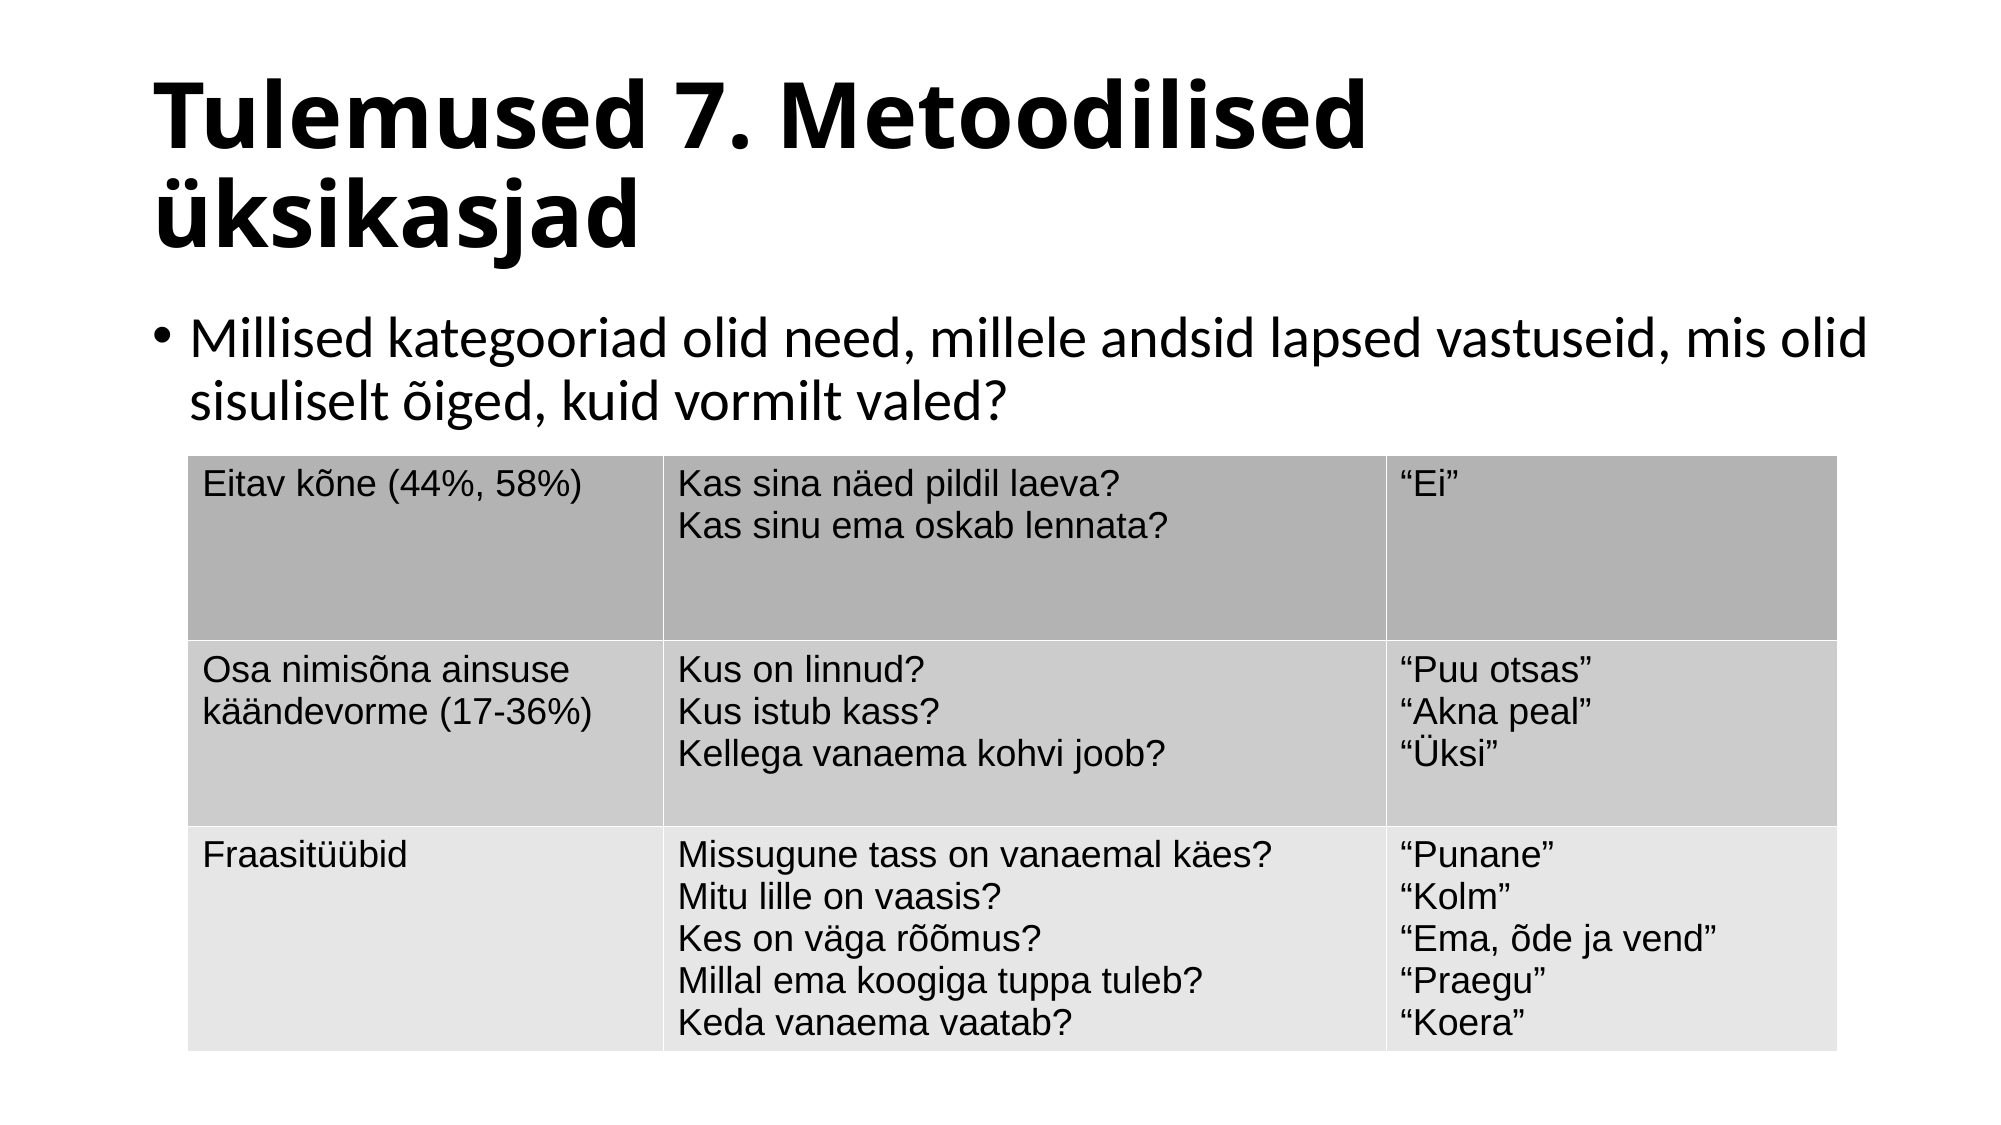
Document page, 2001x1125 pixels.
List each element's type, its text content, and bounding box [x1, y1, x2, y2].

table_header “Ei” [1387, 456, 1837, 640]
table_cell Kus on linnud? Kus istub kass? Kellega vanaema kohvi joob? [664, 641, 1386, 826]
table_header Eitav kõne (44%, 58%) [188, 456, 663, 640]
table_cell “Puu otsas” “Akna peal” “Üksi” [1387, 641, 1837, 826]
table_cell “Punane” “Kolm” “Ema, õde ja vend” “Praegu” “Koera” [1387, 827, 1837, 1051]
table_cell Missugune tass on vanaemal käes? Mitu lille on vaasis? Kes on väga rõõmus? Millal ema koogiga tuppa tuleb? Keda vanaema vaatab? [664, 827, 1386, 1051]
table_header Kas sina näed pildil laeva? Kas sinu ema oskab lennata? [664, 456, 1386, 640]
table_cell Osa nimisõna ainsuse käändevorme (17-36%) [188, 641, 663, 826]
text_box Millised kategooriad olid need, millele andsid lapsed vastuseid, mis olid sisuliselt õiged, kuid vormilt valed? [137, 299, 1885, 1091]
table_cell Fraasitüübid [188, 827, 663, 1051]
text_box Tulemused 7. Metoodilised üksikasjad [137, 59, 1863, 278]
